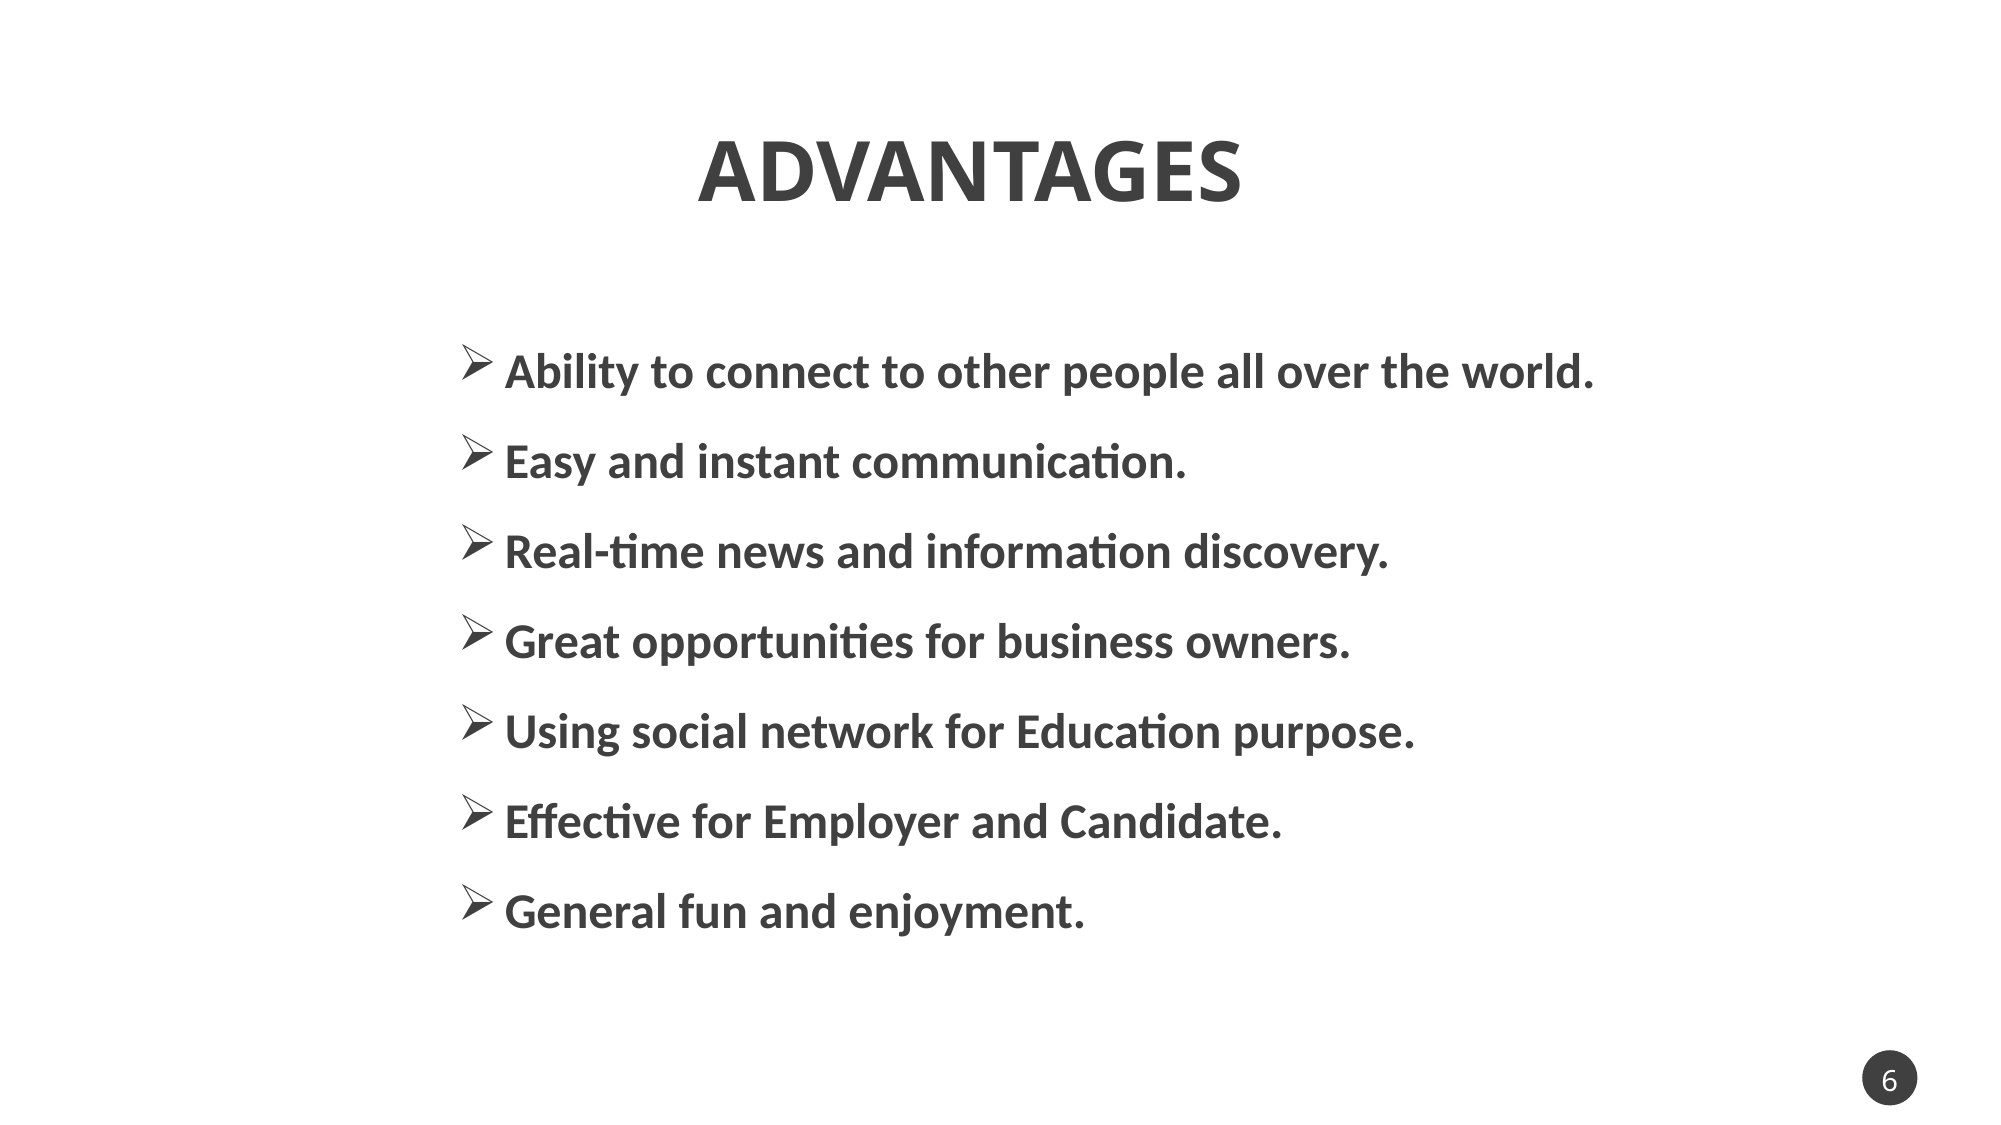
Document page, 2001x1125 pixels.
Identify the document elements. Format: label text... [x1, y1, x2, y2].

text_box Ability to connect to other people all over the world. Easy and instant communication. Real-time news and information discovery. Great opportunities for business owners. Using social network for Education purpose. Effective for Employer and Candidate. General fun and enjoyment. [457, 309, 1986, 985]
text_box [1859, 1050, 1920, 1106]
text_box ADVANTAGES [220, 123, 1721, 227]
